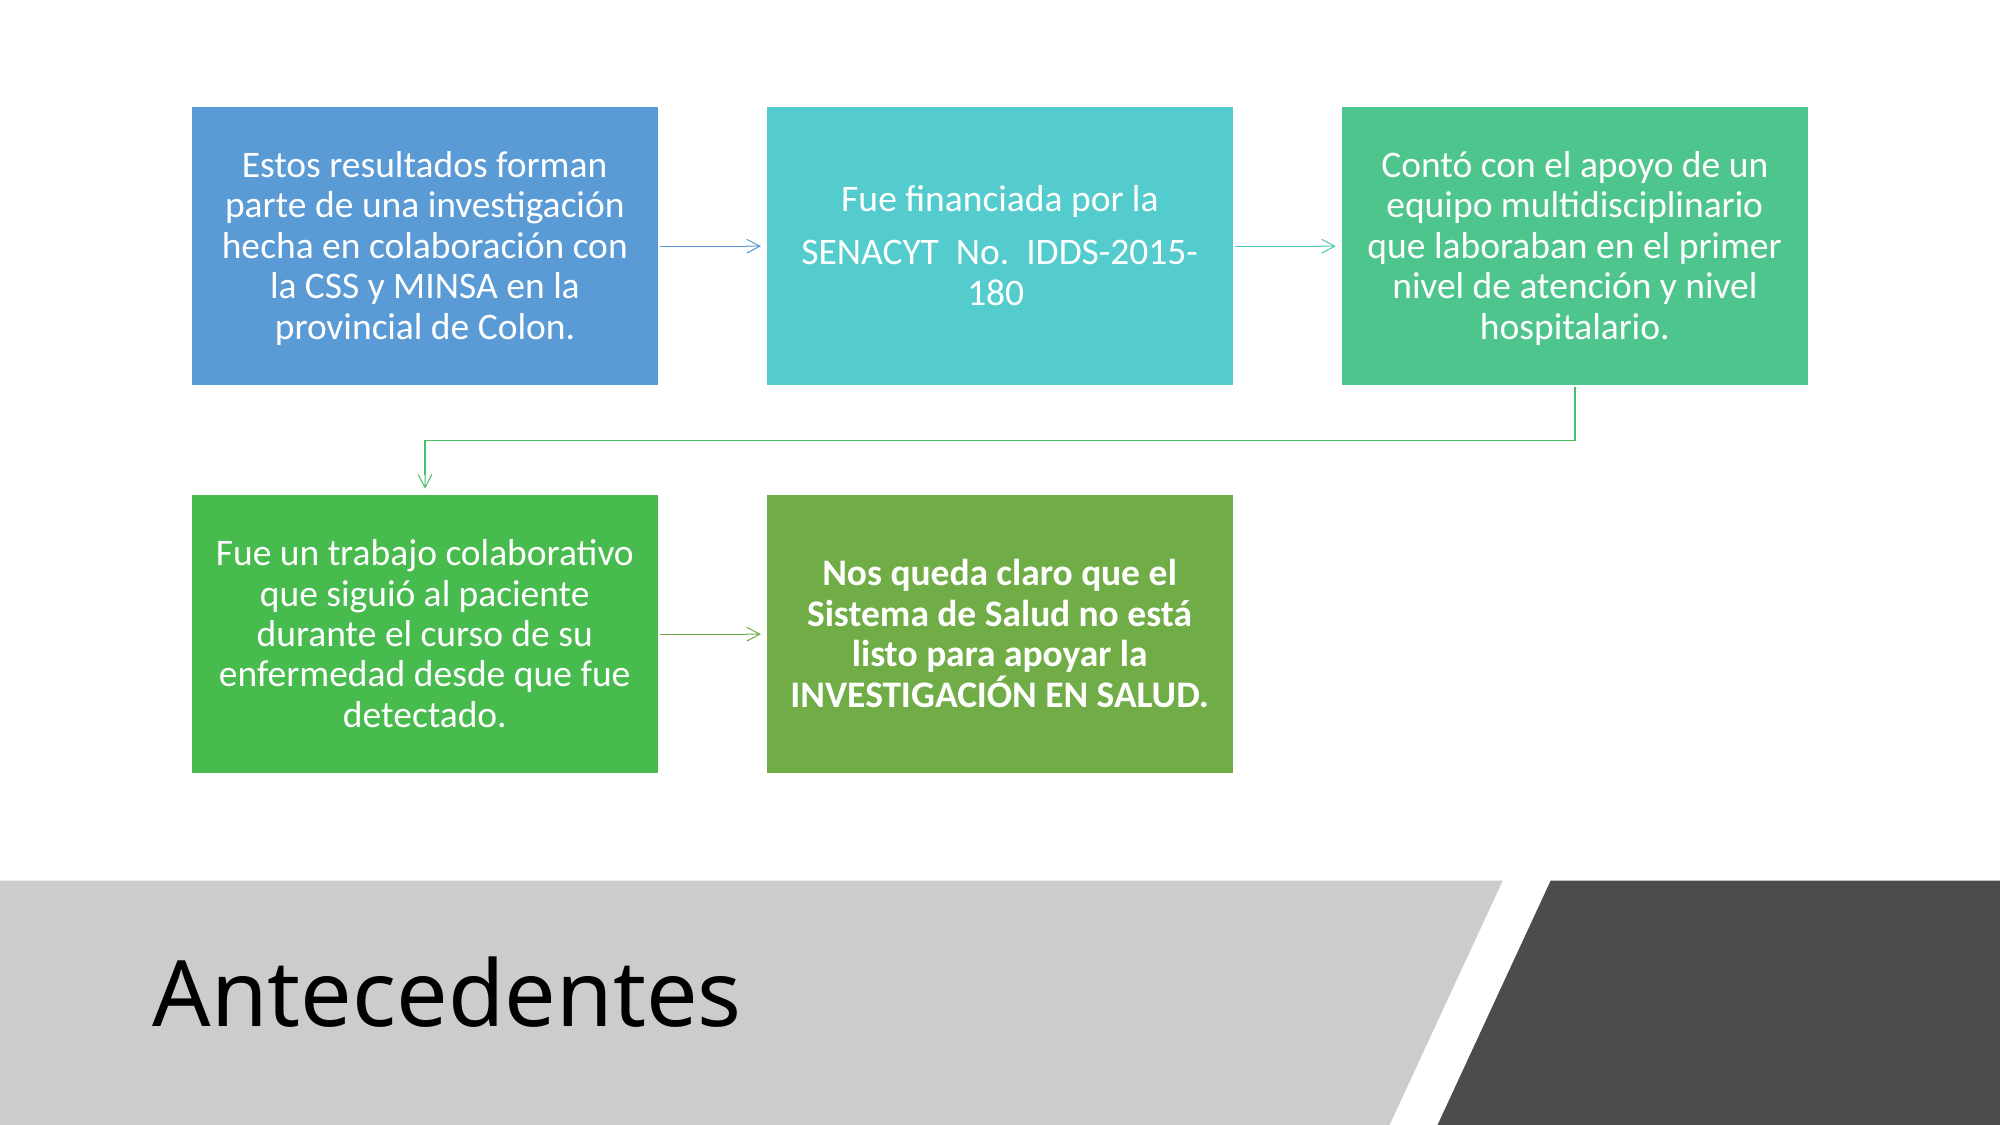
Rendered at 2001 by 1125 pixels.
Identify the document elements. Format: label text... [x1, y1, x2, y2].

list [137, 105, 1863, 775]
text_box [0, 879, 1505, 1125]
title Antecedentes [137, 907, 1404, 1087]
text_box [1436, 879, 2000, 1125]
